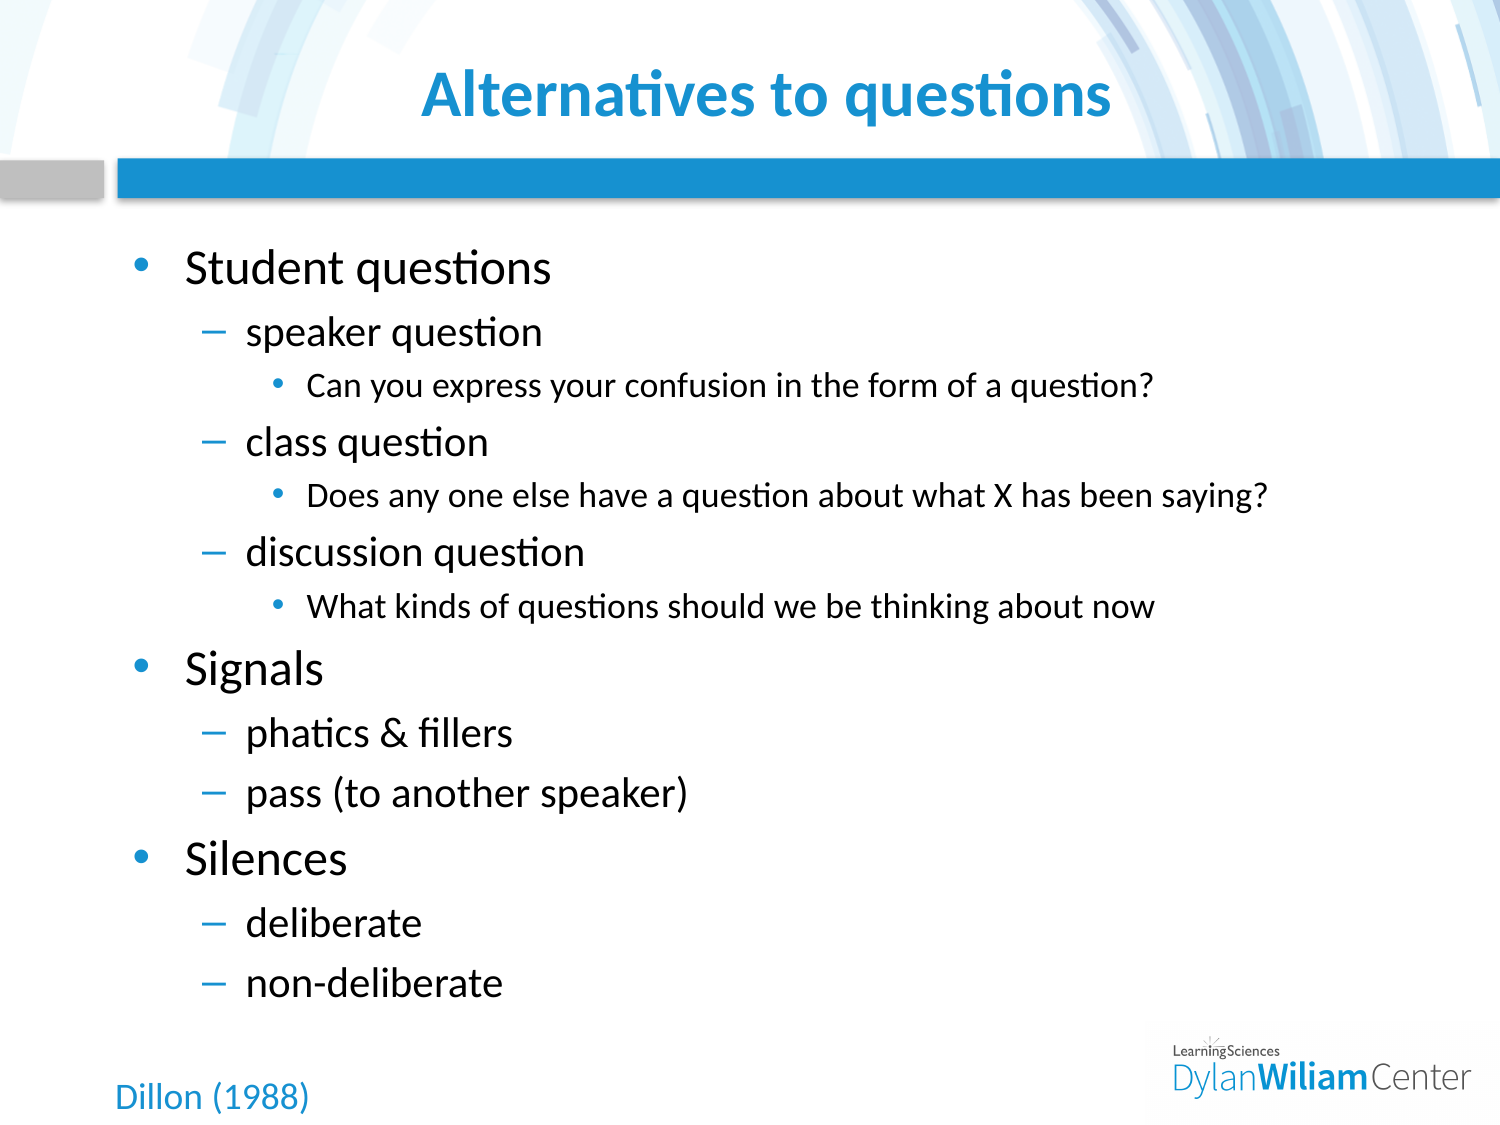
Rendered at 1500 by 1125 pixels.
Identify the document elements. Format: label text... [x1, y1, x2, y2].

picture [1145, 1021, 1500, 1125]
list Student questions speaker question Can you express your confusion in the form of a question? class question Does any one else have a question about what X has been saying? discussion question What kinds of questions should we be thinking about now Signals phatics & fillers pass (to another speaker) Silences deliberate non-deliberate [117, 227, 1425, 1022]
picture [0, 0, 1500, 159]
title Alternatives to questions [117, 38, 1418, 141]
text_box Dillon (1988) [100, 1064, 402, 1124]
